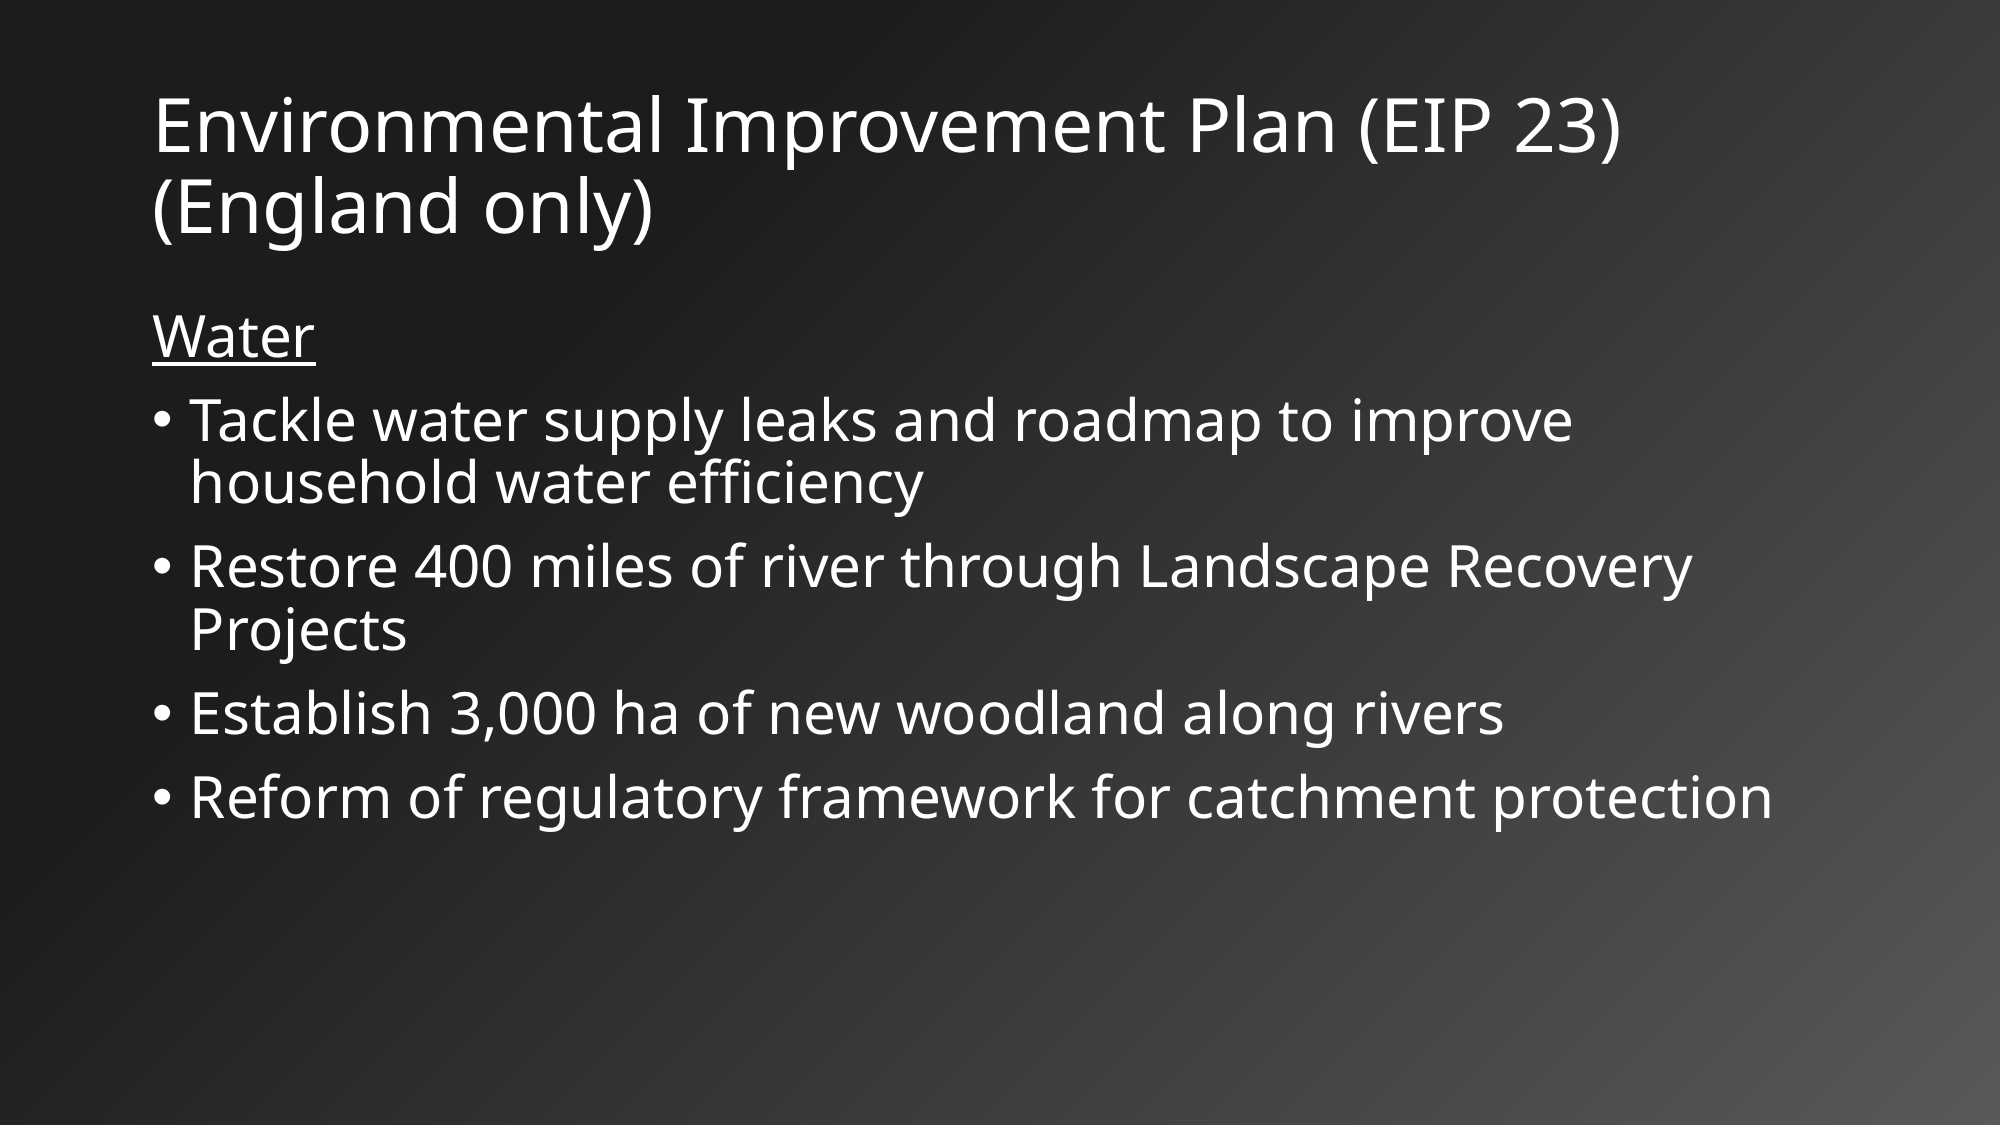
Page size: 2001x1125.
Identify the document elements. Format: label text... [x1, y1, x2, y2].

title Environmental Improvement Plan (EIP 23) (England only) [137, 59, 1863, 278]
list Water Tackle water supply leaks and roadmap to improve household water efficiency Restore 400 miles of river through Landscape Recovery Projects Establish 3,000 ha of new woodland along rivers Reform of regulatory framework for catchment protection [137, 299, 1863, 1014]
